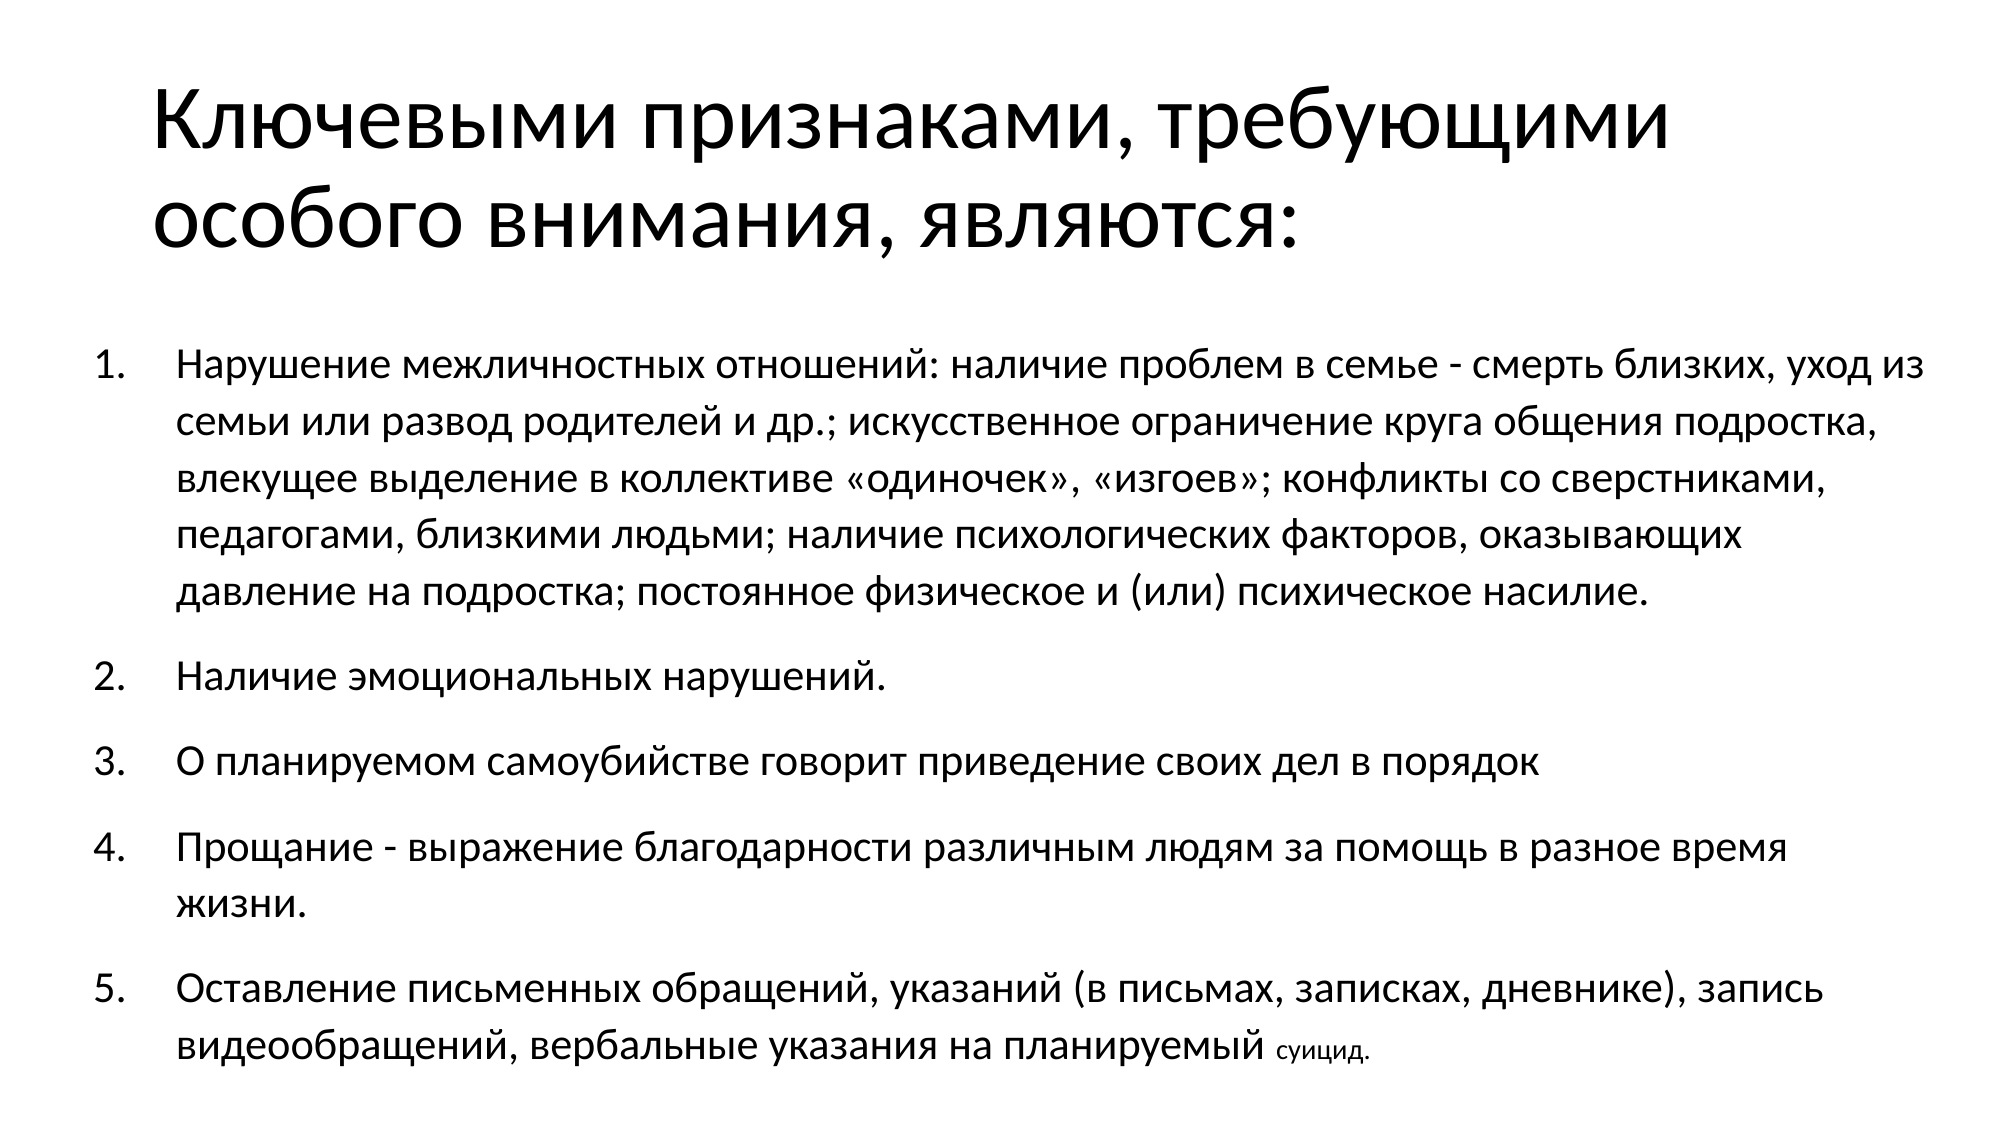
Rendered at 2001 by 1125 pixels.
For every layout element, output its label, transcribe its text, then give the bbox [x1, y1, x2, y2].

list Нарушение межличностных отношений: наличие проблем в семье - смерть близких, уход из семьи или развод родителей и др.; искусственное ограничение круга общения подростка, влекущее выделение в коллективе «одиночек», «изгоев»; конфликты со сверстниками, педагогами, близкими людьми; наличие психологических факторов, оказывающих давление на подростка; постоянное физическое и (или) психическое насилие. Наличие эмоциональных нарушений. О планируемом самоубийстве говорит приведение своих дел в порядок Прощание - выражение благодарности различным людям за помощь в разное время жизни. Оставление письменных обращений, указаний (в письмах, записках, дневнике), запись видеообращений, вербальные указания на планируемый суицид. [41, 323, 1942, 1089]
title Ключевыми признаками, требующими особого внимания, являются: [137, 59, 1863, 278]
